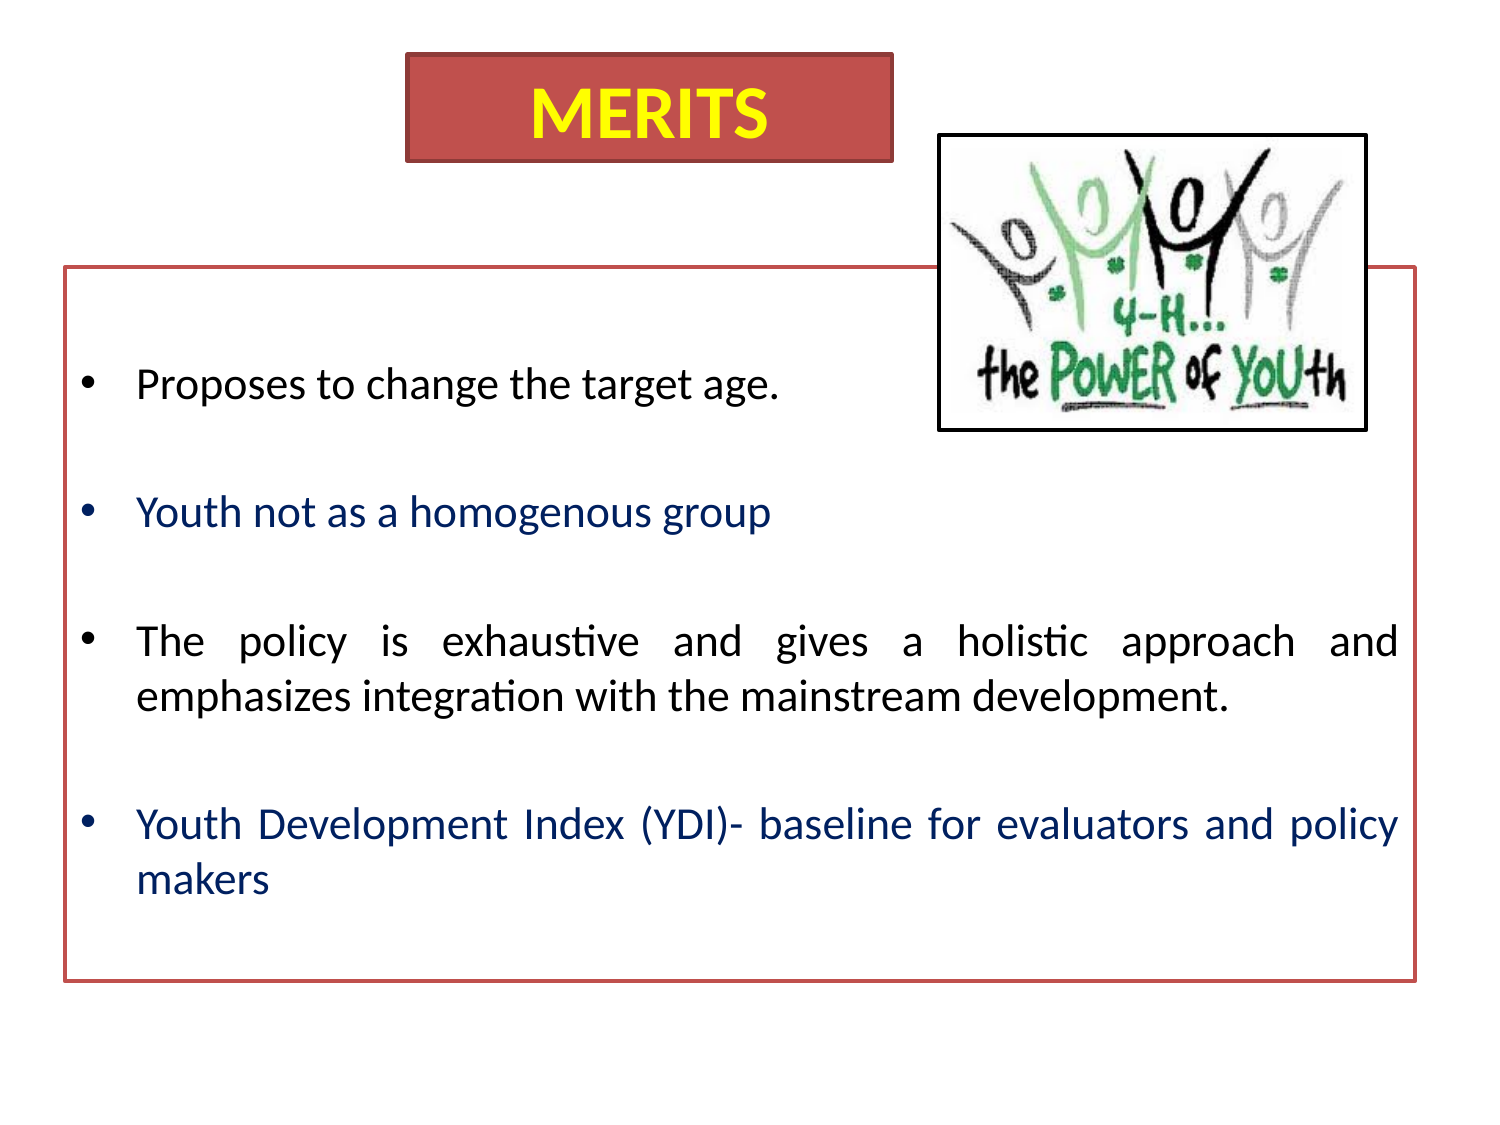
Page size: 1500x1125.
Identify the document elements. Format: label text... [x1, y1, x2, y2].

picture [940, 136, 1365, 429]
title MERITS [405, 52, 894, 163]
list Proposes to change the target age. Youth not as a homogenous group The policy is exhaustive and gives a holistic approach and emphasizes integration with the mainstream development. Youth Development Index (YDI)- baseline for evaluators and policy makers [63, 265, 1417, 983]
